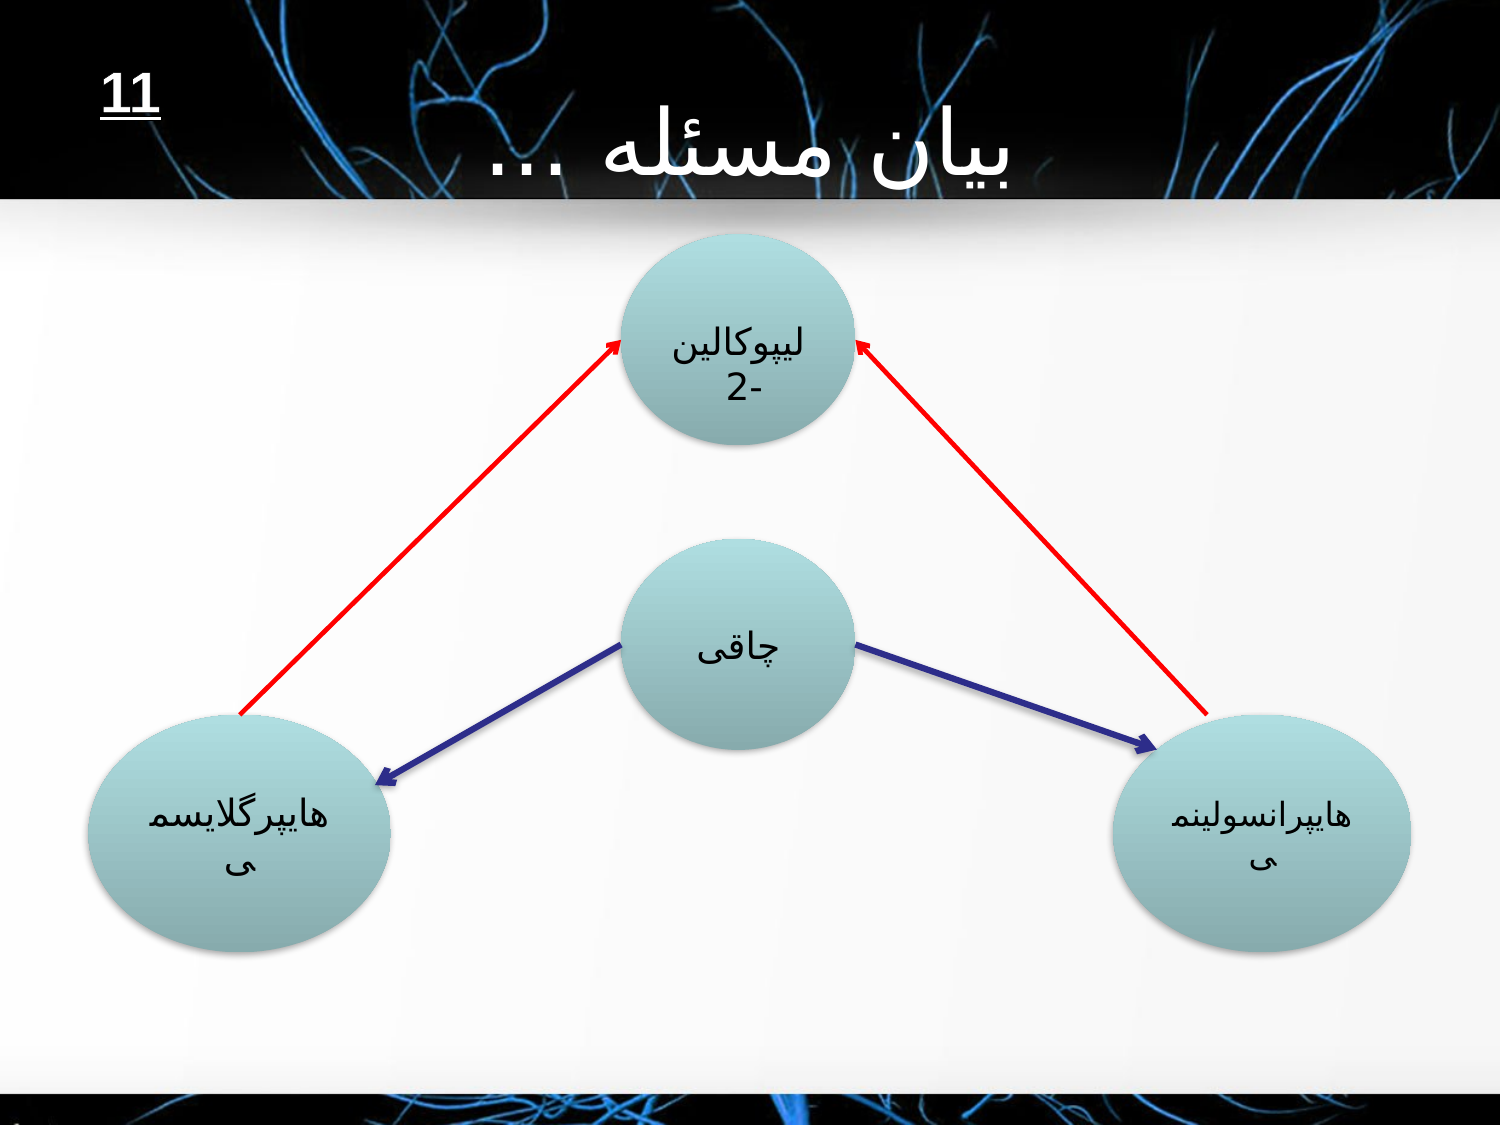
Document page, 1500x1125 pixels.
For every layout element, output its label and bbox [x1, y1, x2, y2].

text_box [855, 721, 1158, 750]
text_box [374, 721, 622, 786]
picture [0, 0, 1500, 1125]
text_box [239, 339, 622, 716]
text_box [855, 339, 1208, 716]
